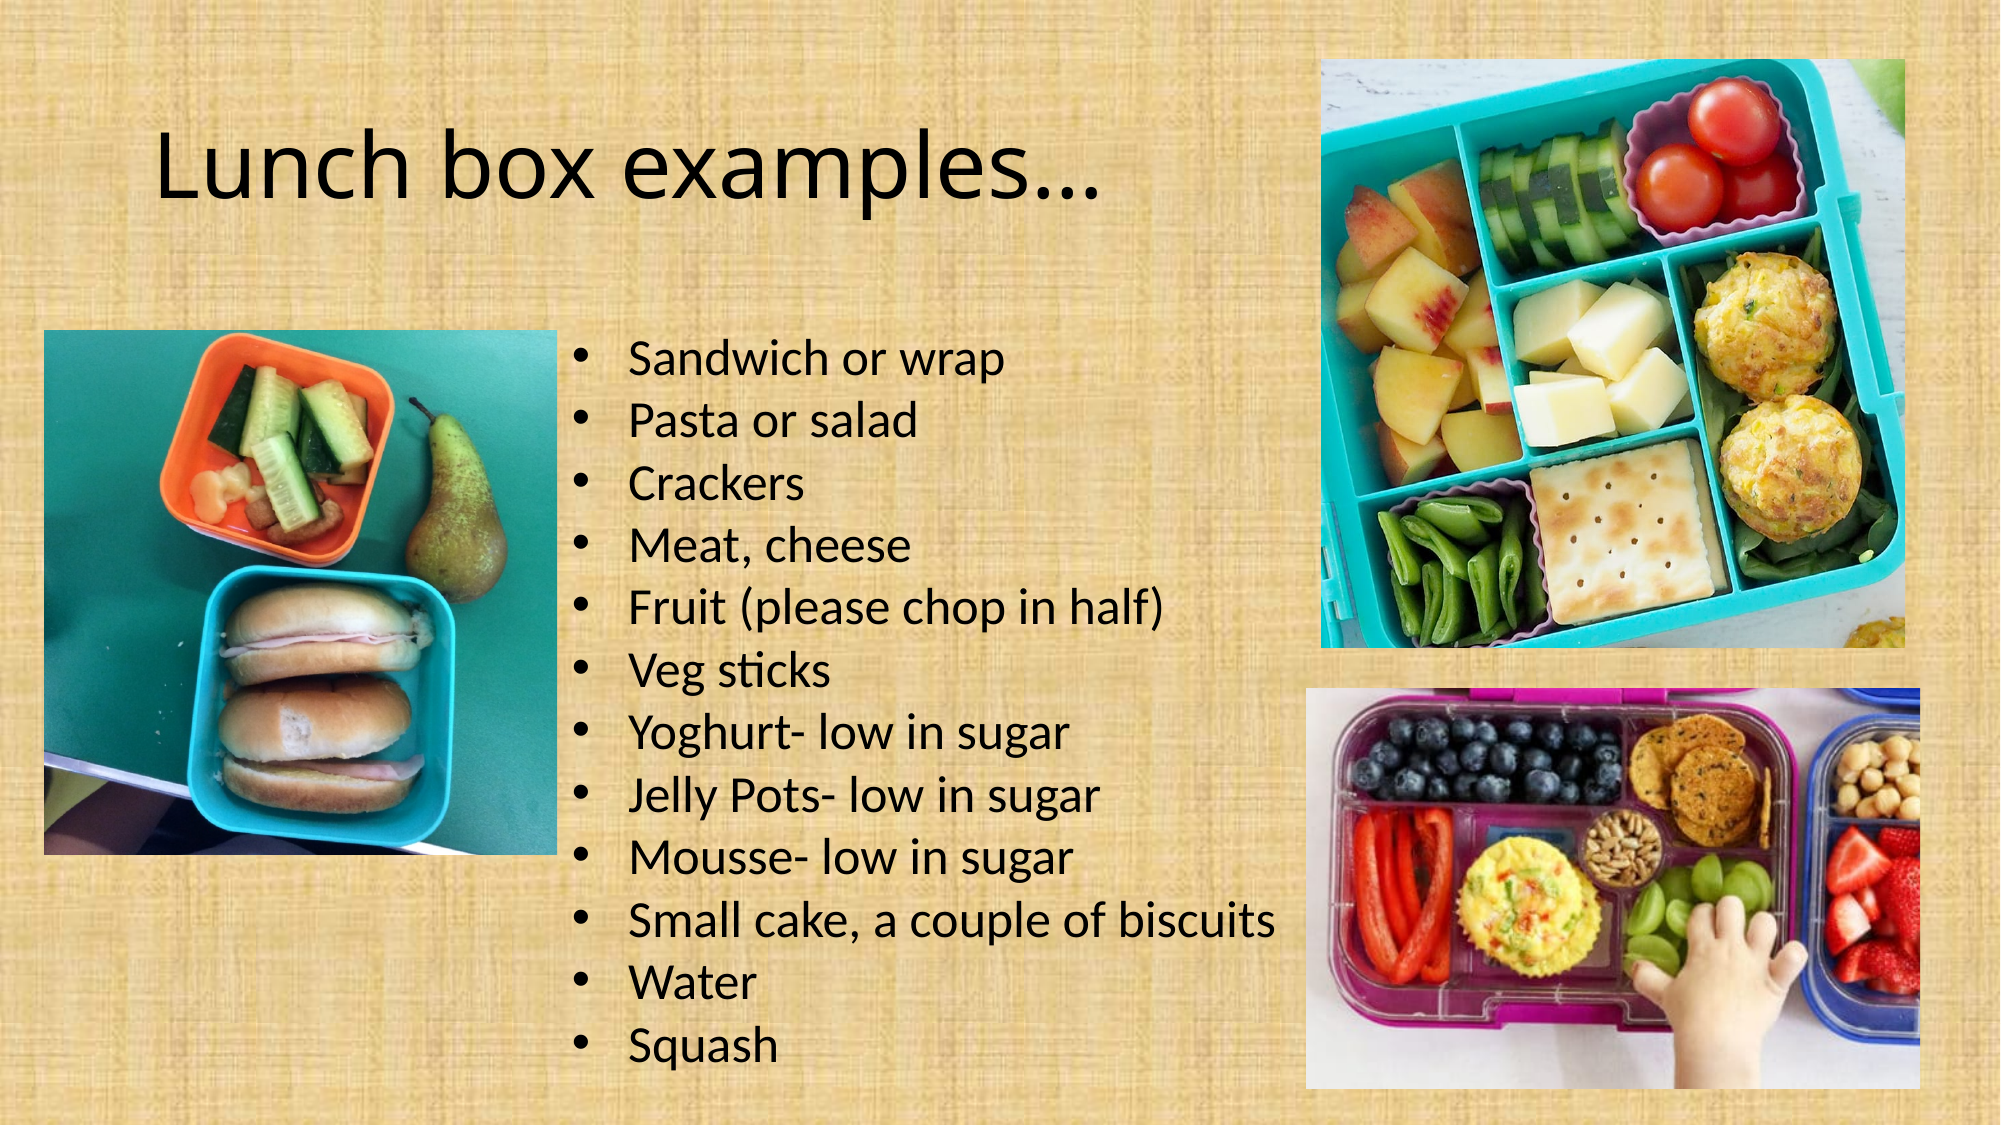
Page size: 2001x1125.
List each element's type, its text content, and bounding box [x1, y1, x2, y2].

text_box Sandwich or wrap Pasta or salad Crackers Meat, cheese Fruit (please chop in half) Veg sticks Yoghurt- low in sugar Jelly Pots- low in sugar Mousse- low in sugar Small cake, a couple of biscuits Water Squash [557, 315, 1558, 1125]
title Lunch box examples… [137, 59, 1321, 278]
picture [0, 0, 2001, 1125]
